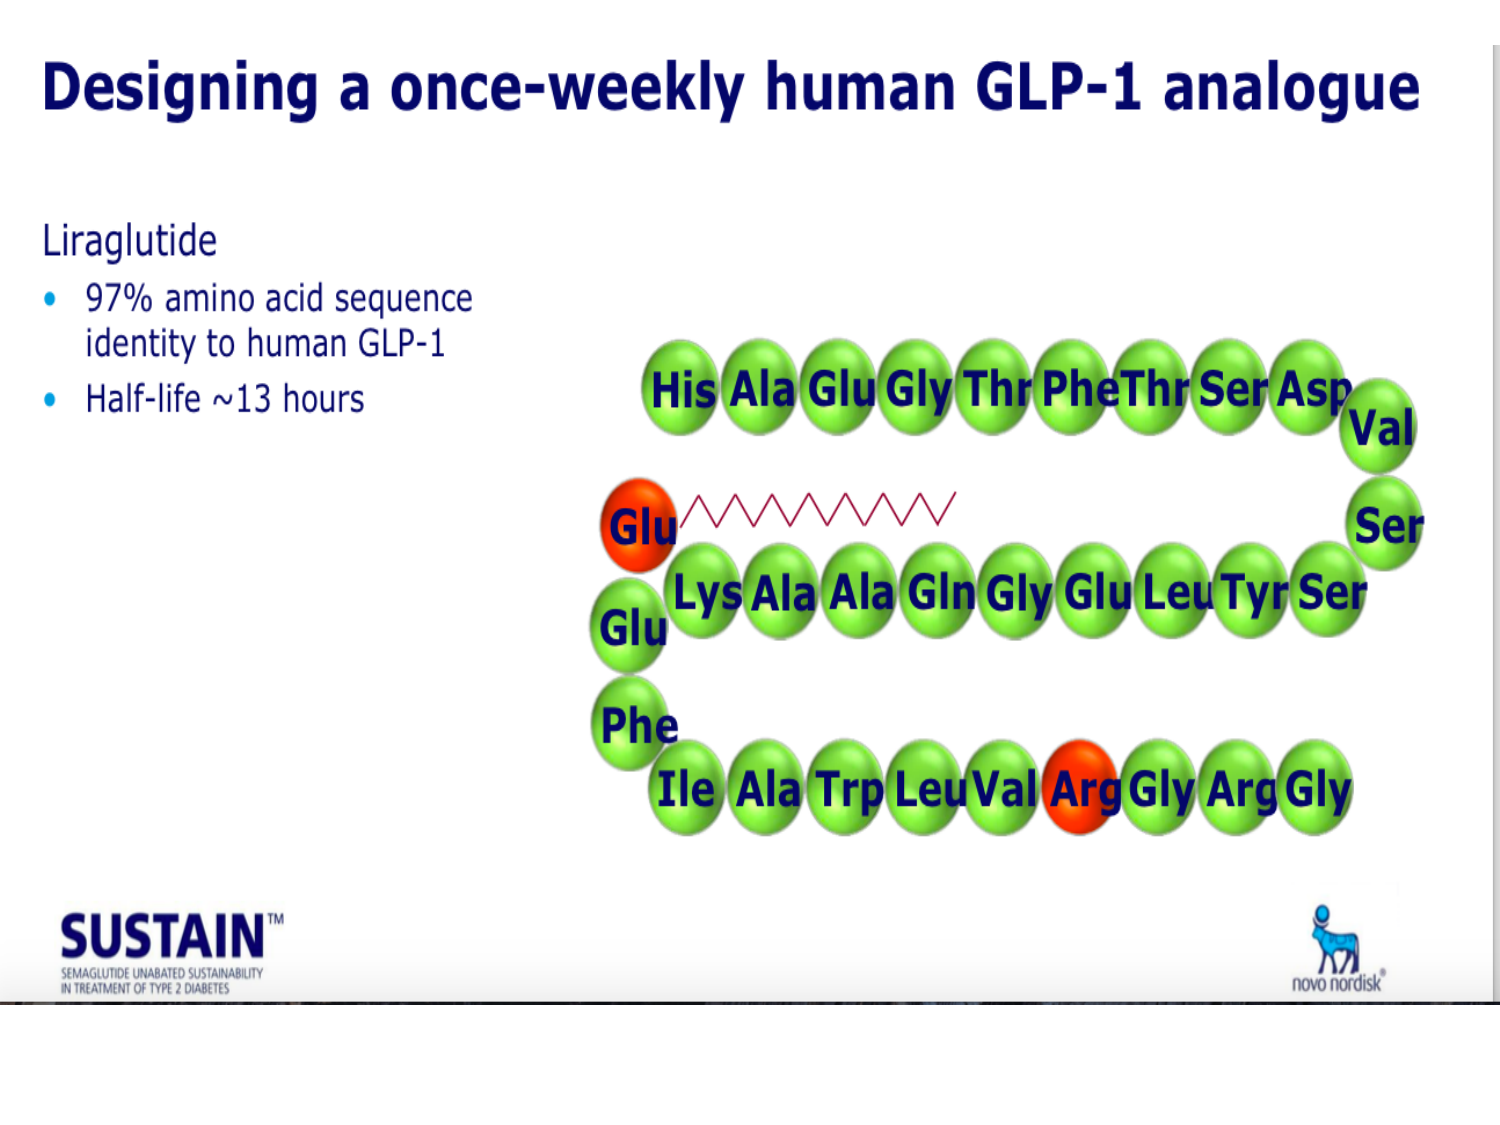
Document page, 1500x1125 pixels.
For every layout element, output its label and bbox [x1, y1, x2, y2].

list [0, 44, 1500, 1064]
